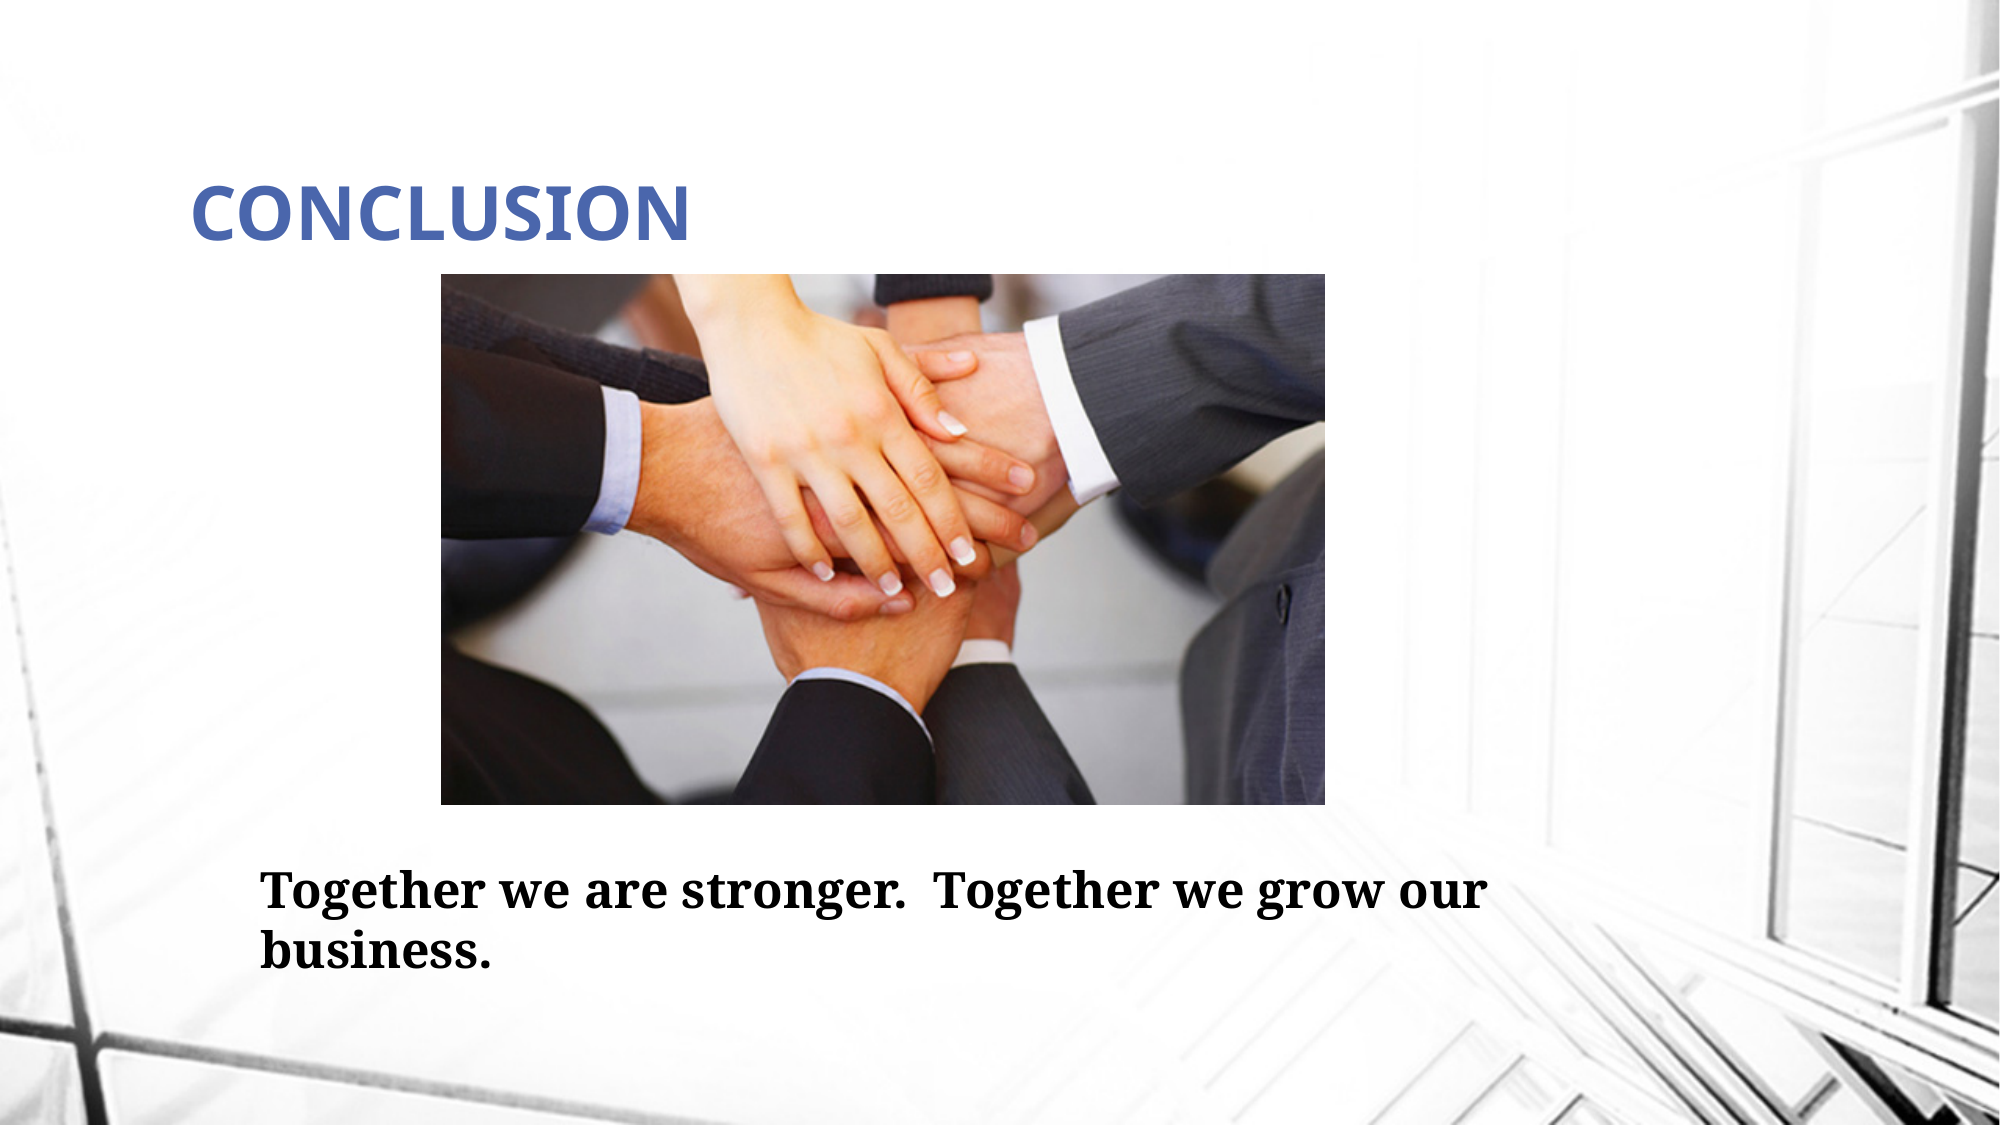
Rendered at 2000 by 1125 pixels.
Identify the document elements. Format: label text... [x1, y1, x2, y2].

title CONCLUSION [174, 87, 1600, 263]
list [441, 274, 1325, 805]
text_box Together we are stronger. Together we grow our business. [174, 850, 1575, 986]
picture [0, 0, 2000, 1125]
